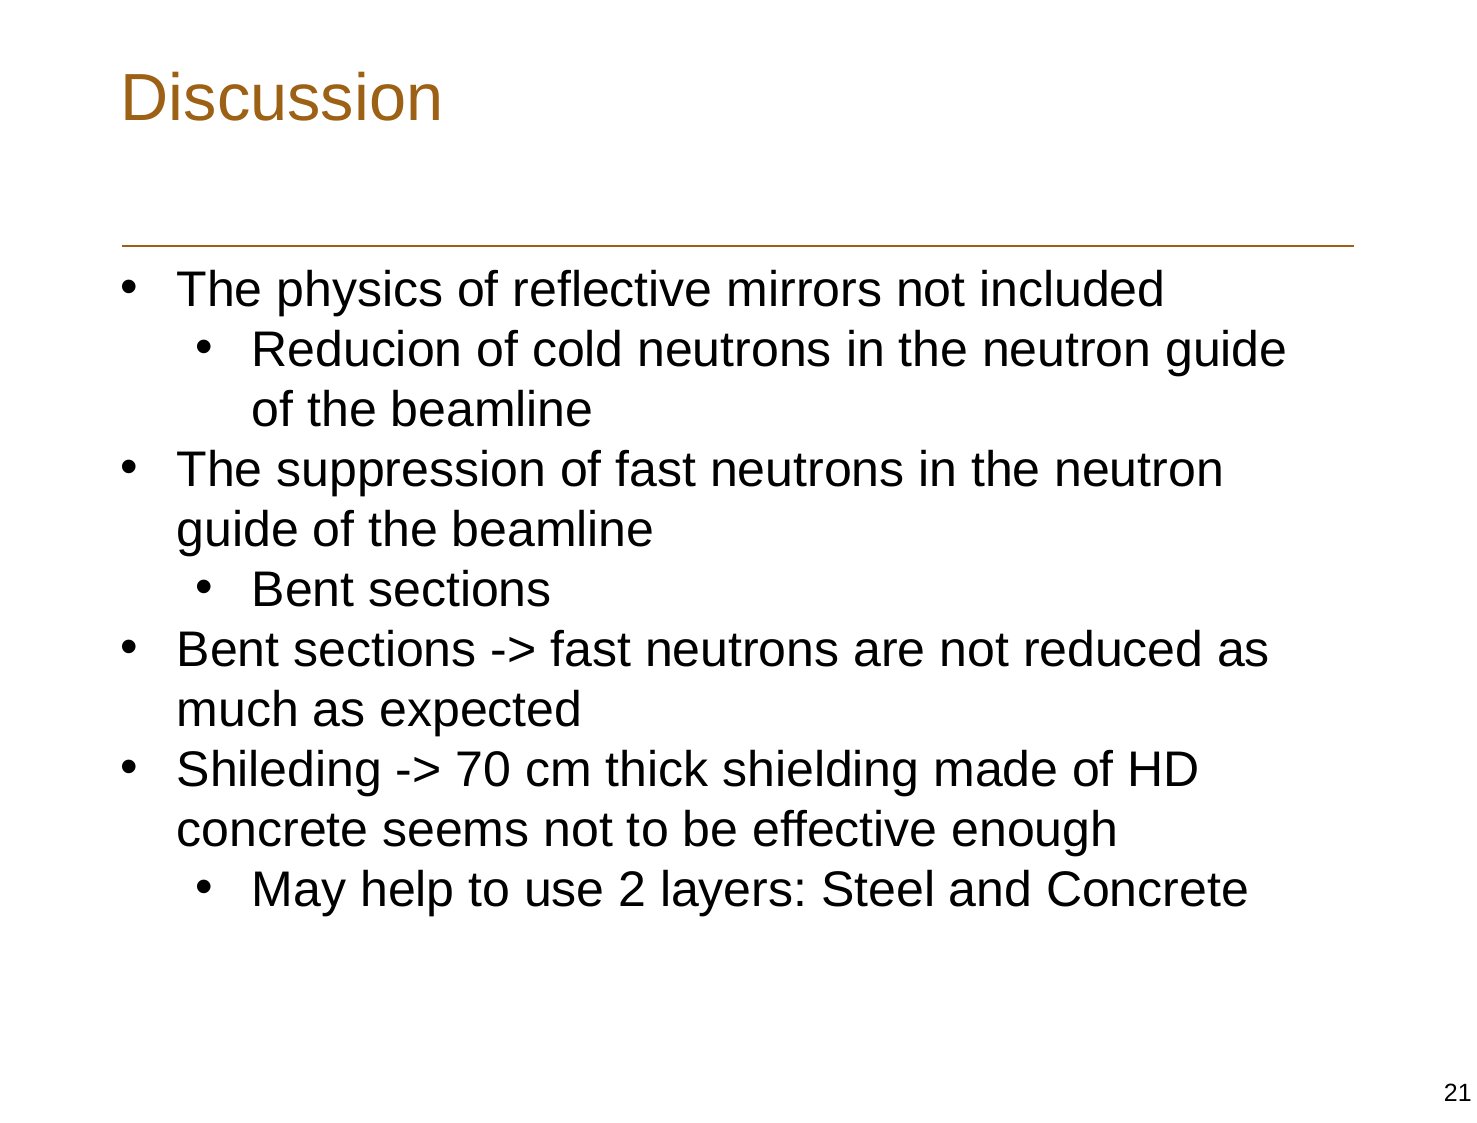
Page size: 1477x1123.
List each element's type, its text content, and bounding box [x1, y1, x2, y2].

text_box The physics of reflective mirrors not included Reducion of cold neutrons in the neutron guide of the beamline The suppression of fast neutrons in the neutron guide of the beamline Bent sections Bent sections -> fast neutrons are not reduced as much as expected Shileding -> 70 cm thick shielding made of HD concrete seems not to be effective enough May help to use 2 layers: Steel and Concrete [105, 248, 1344, 1123]
text_box 21 [1429, 1069, 1477, 1114]
title Discussion [105, 46, 1354, 234]
